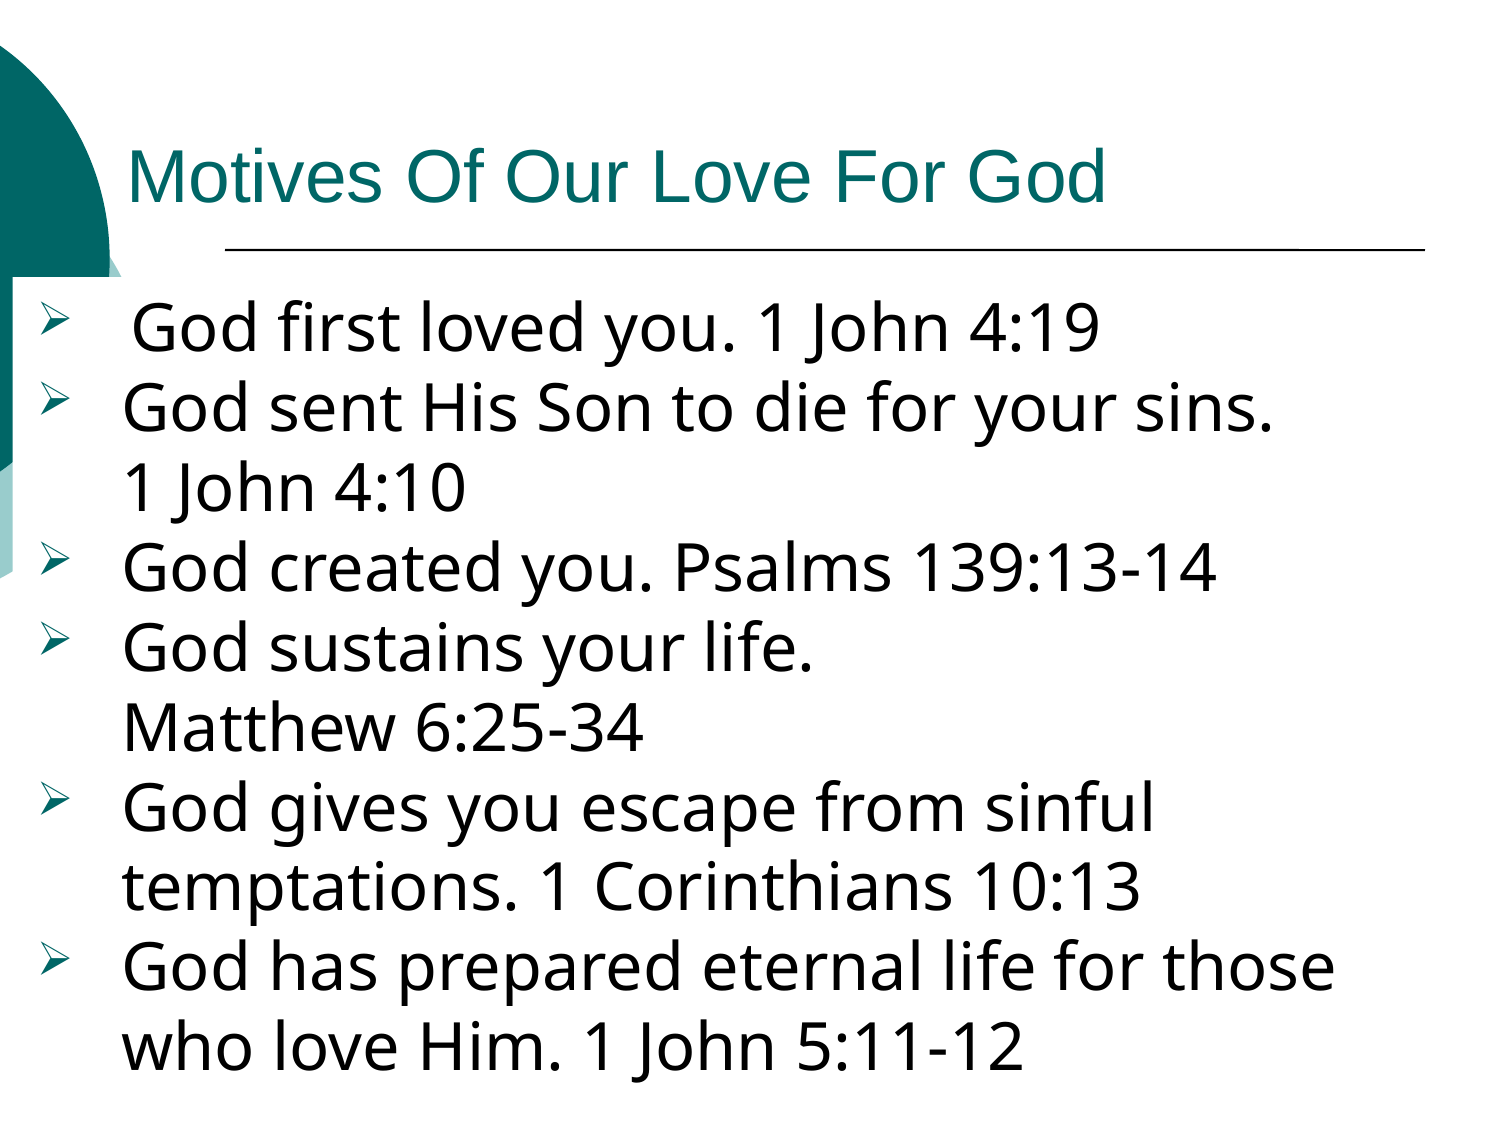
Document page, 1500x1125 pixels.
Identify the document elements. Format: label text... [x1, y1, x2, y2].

list God first loved you. 1 John 4:19 God sent His Son to die for your sins. 1 John 4:10 God created you. Psalms 139:13-14 God sustains your life. Matthew 6:25-34 God gives you escape from sinful temptations. 1 Corinthians 10:13 God has prepared eternal life for those who love Him. 1 John 5:11-12 [12, 276, 1488, 1092]
title Motives Of Our Love For God [110, 21, 1415, 226]
